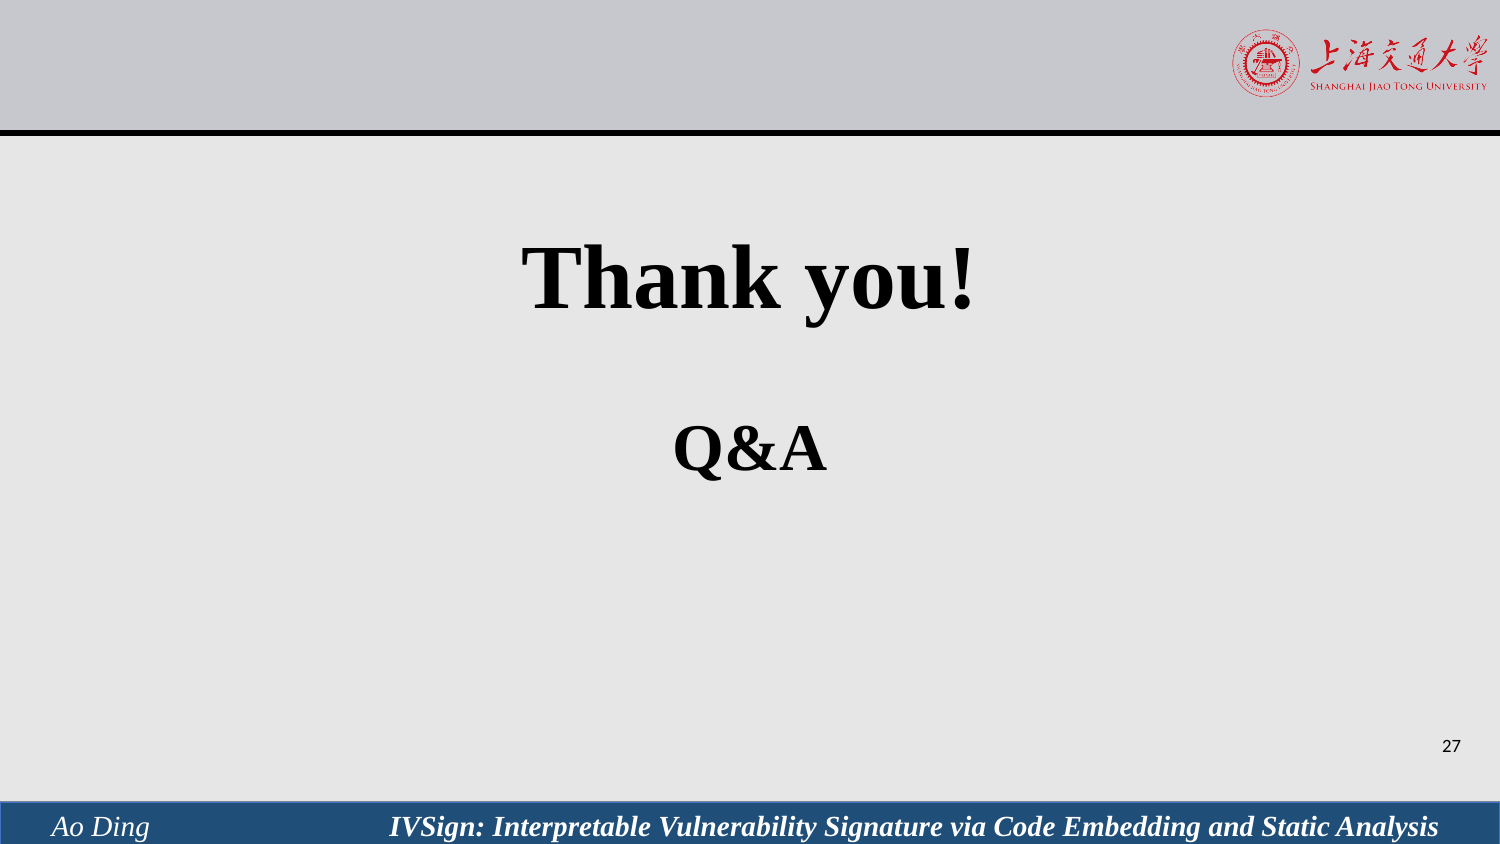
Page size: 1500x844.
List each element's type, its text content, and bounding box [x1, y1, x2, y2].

text_box Ao Ding IVSign: Interpretable Vulnerability Signature via Code Embedding and Static Analysis [0, 802, 1500, 844]
text_box Thank you! [506, 209, 994, 335]
picture [1219, 16, 1500, 109]
text_box Q&A [657, 396, 843, 492]
